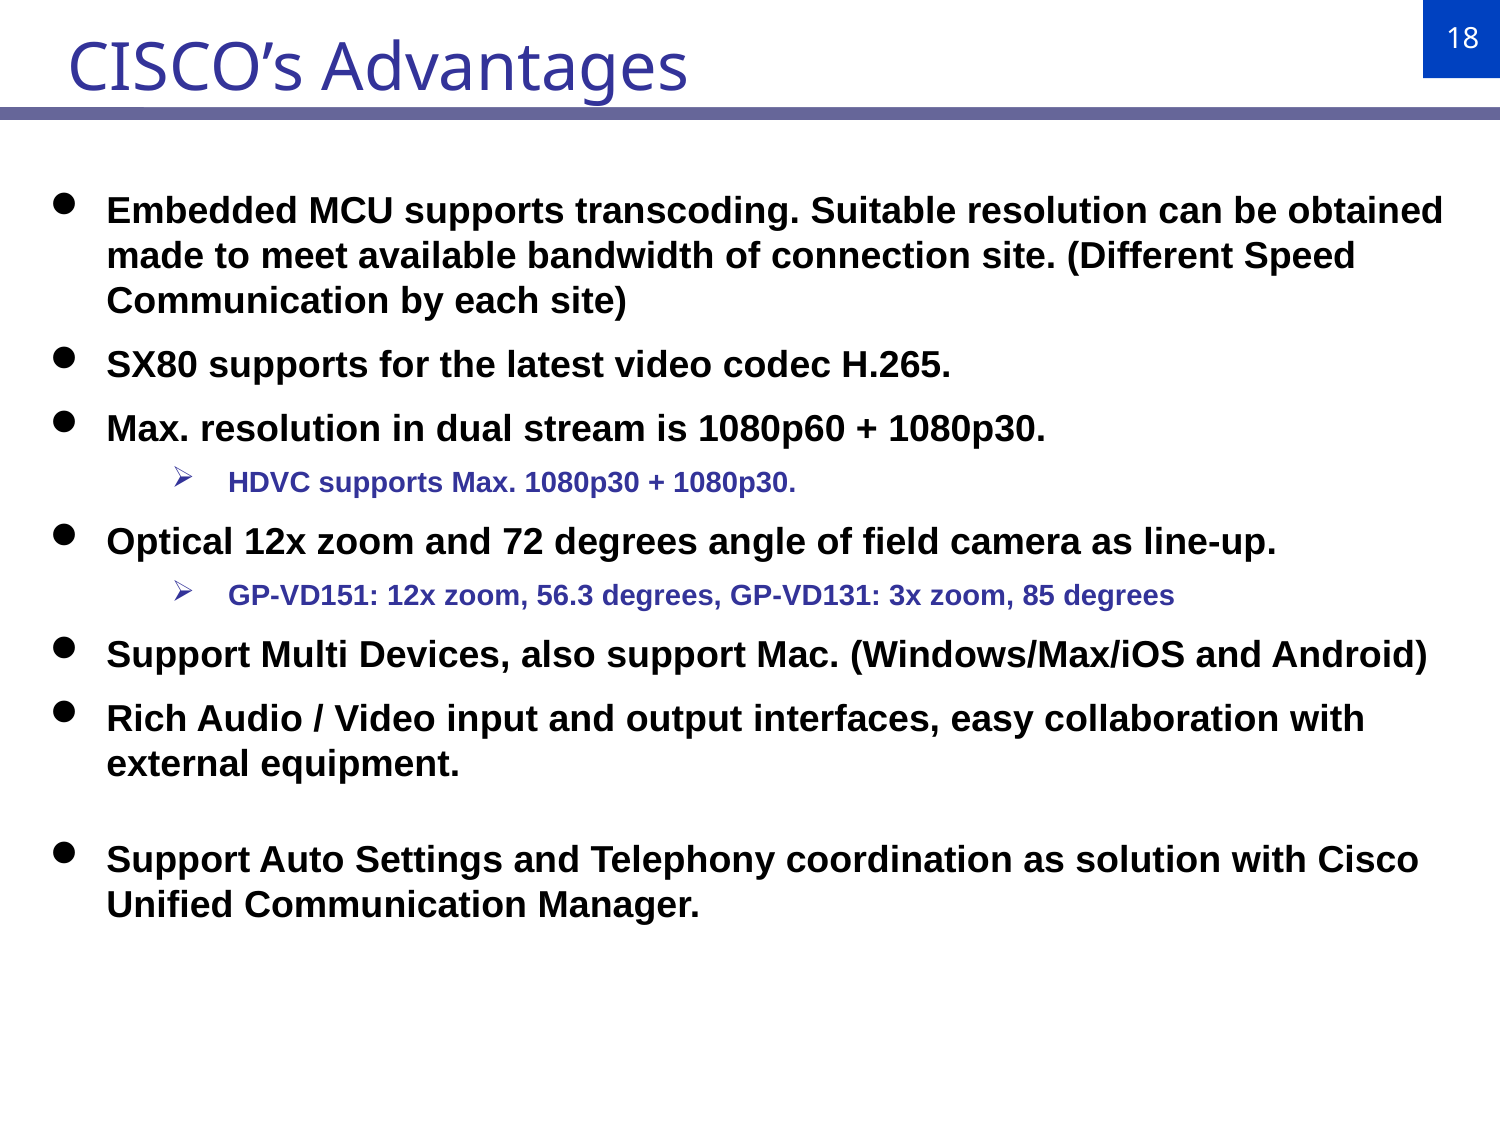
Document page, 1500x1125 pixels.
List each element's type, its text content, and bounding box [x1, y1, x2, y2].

text_box CISCO’s Advantages [53, 16, 1376, 112]
text_box Embedded MCU supports transcoding. Suitable resolution can be obtained made to meet available bandwidth of connection site. (Different Speed Communication by each site) SX80 supports for the latest video codec H.265. Max. resolution in dual stream is 1080p60 + 1080p30. HDVC supports Max. 1080p30 + 1080p30. Optical 12x zoom and 72 degrees angle of field camera as line-up. GP-VD151: 12x zoom, 56.3 degrees, GP-VD131: 3x zoom, 85 degrees Support Multi Devices, also support Mac. (Windows/Max/iOS and Android) Rich Audio / Video input and output interfaces, easy collaboration with external equipment. Support Auto Settings and Telephony coordination as solution with Cisco Unified Communication Manager. [35, 178, 1471, 933]
